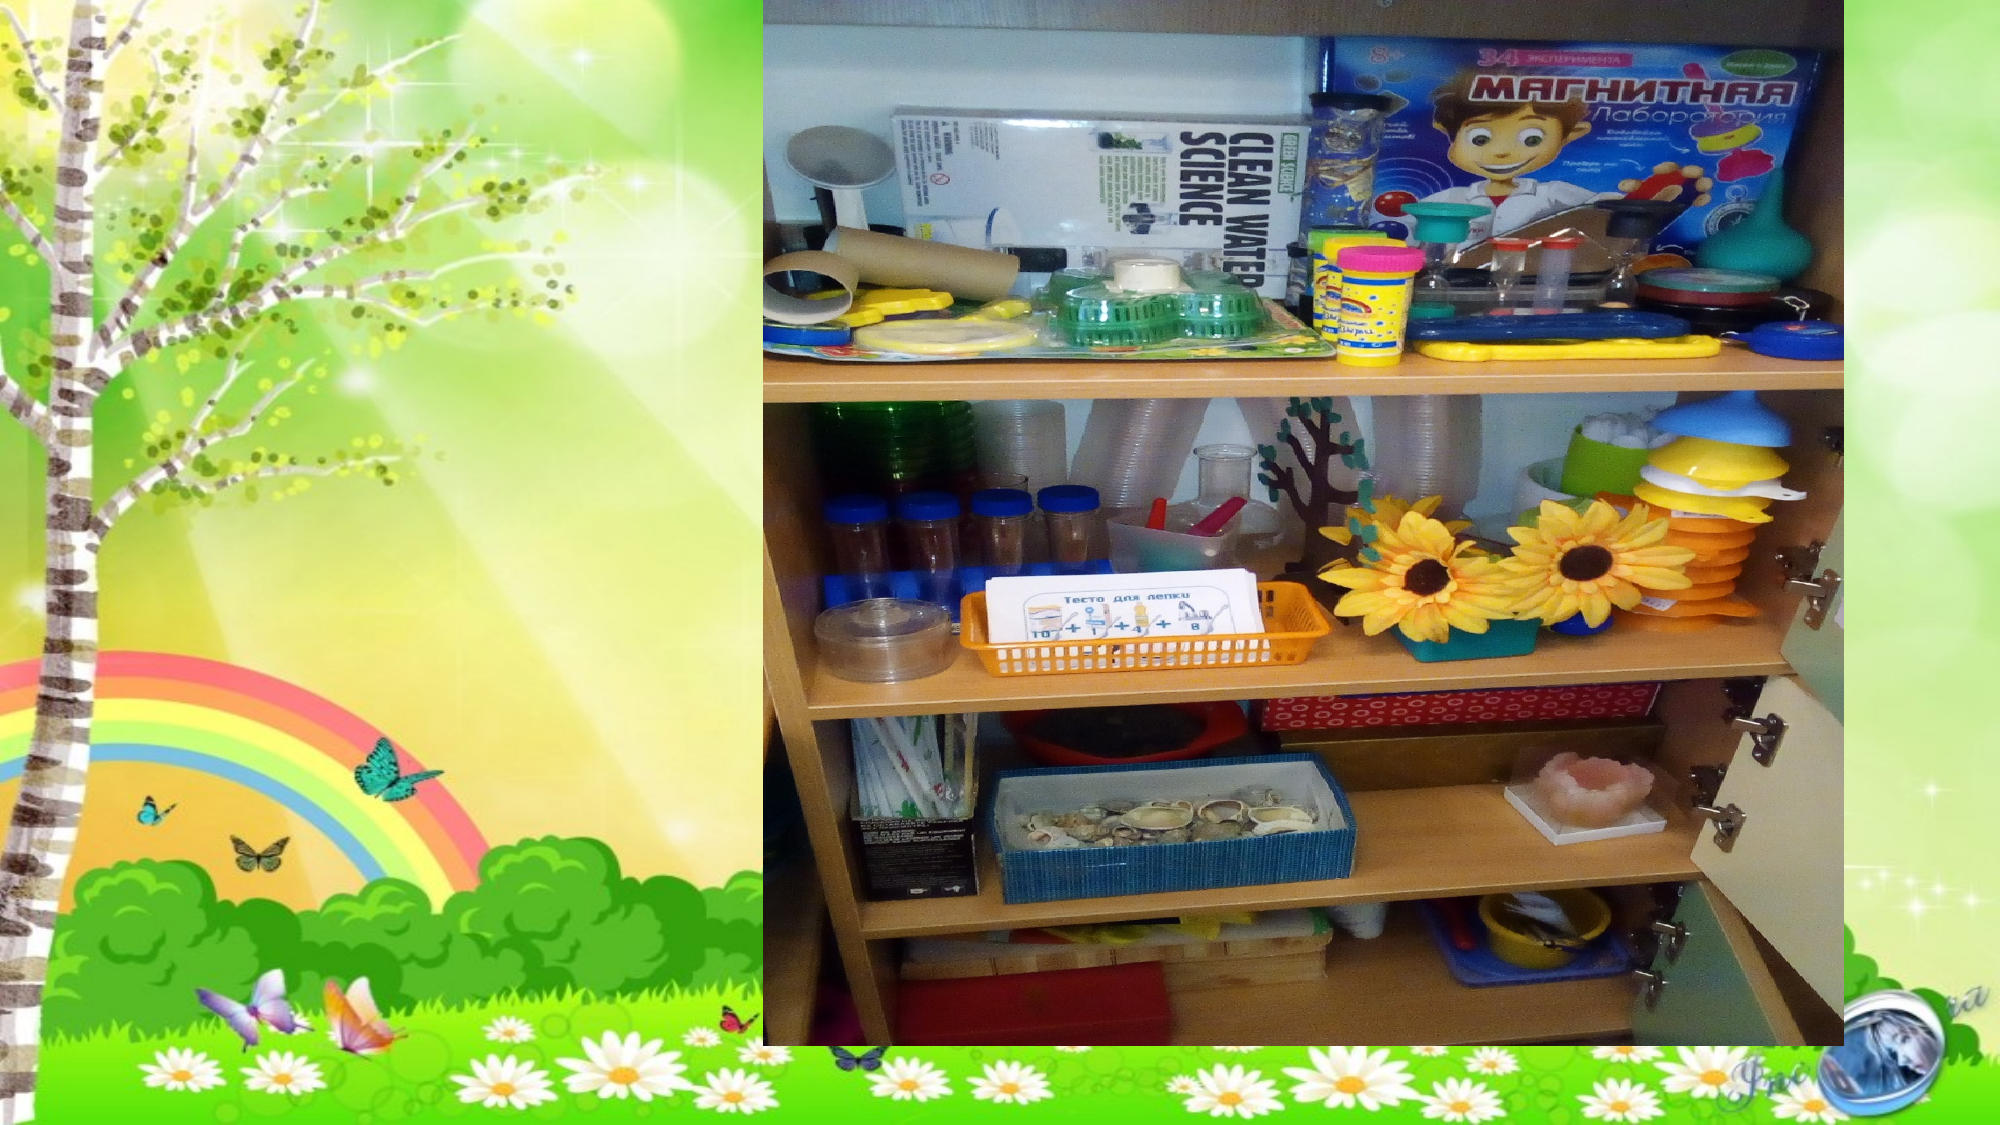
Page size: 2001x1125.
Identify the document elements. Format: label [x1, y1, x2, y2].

picture [763, 0, 1844, 1046]
list [0, 0, 2000, 1125]
